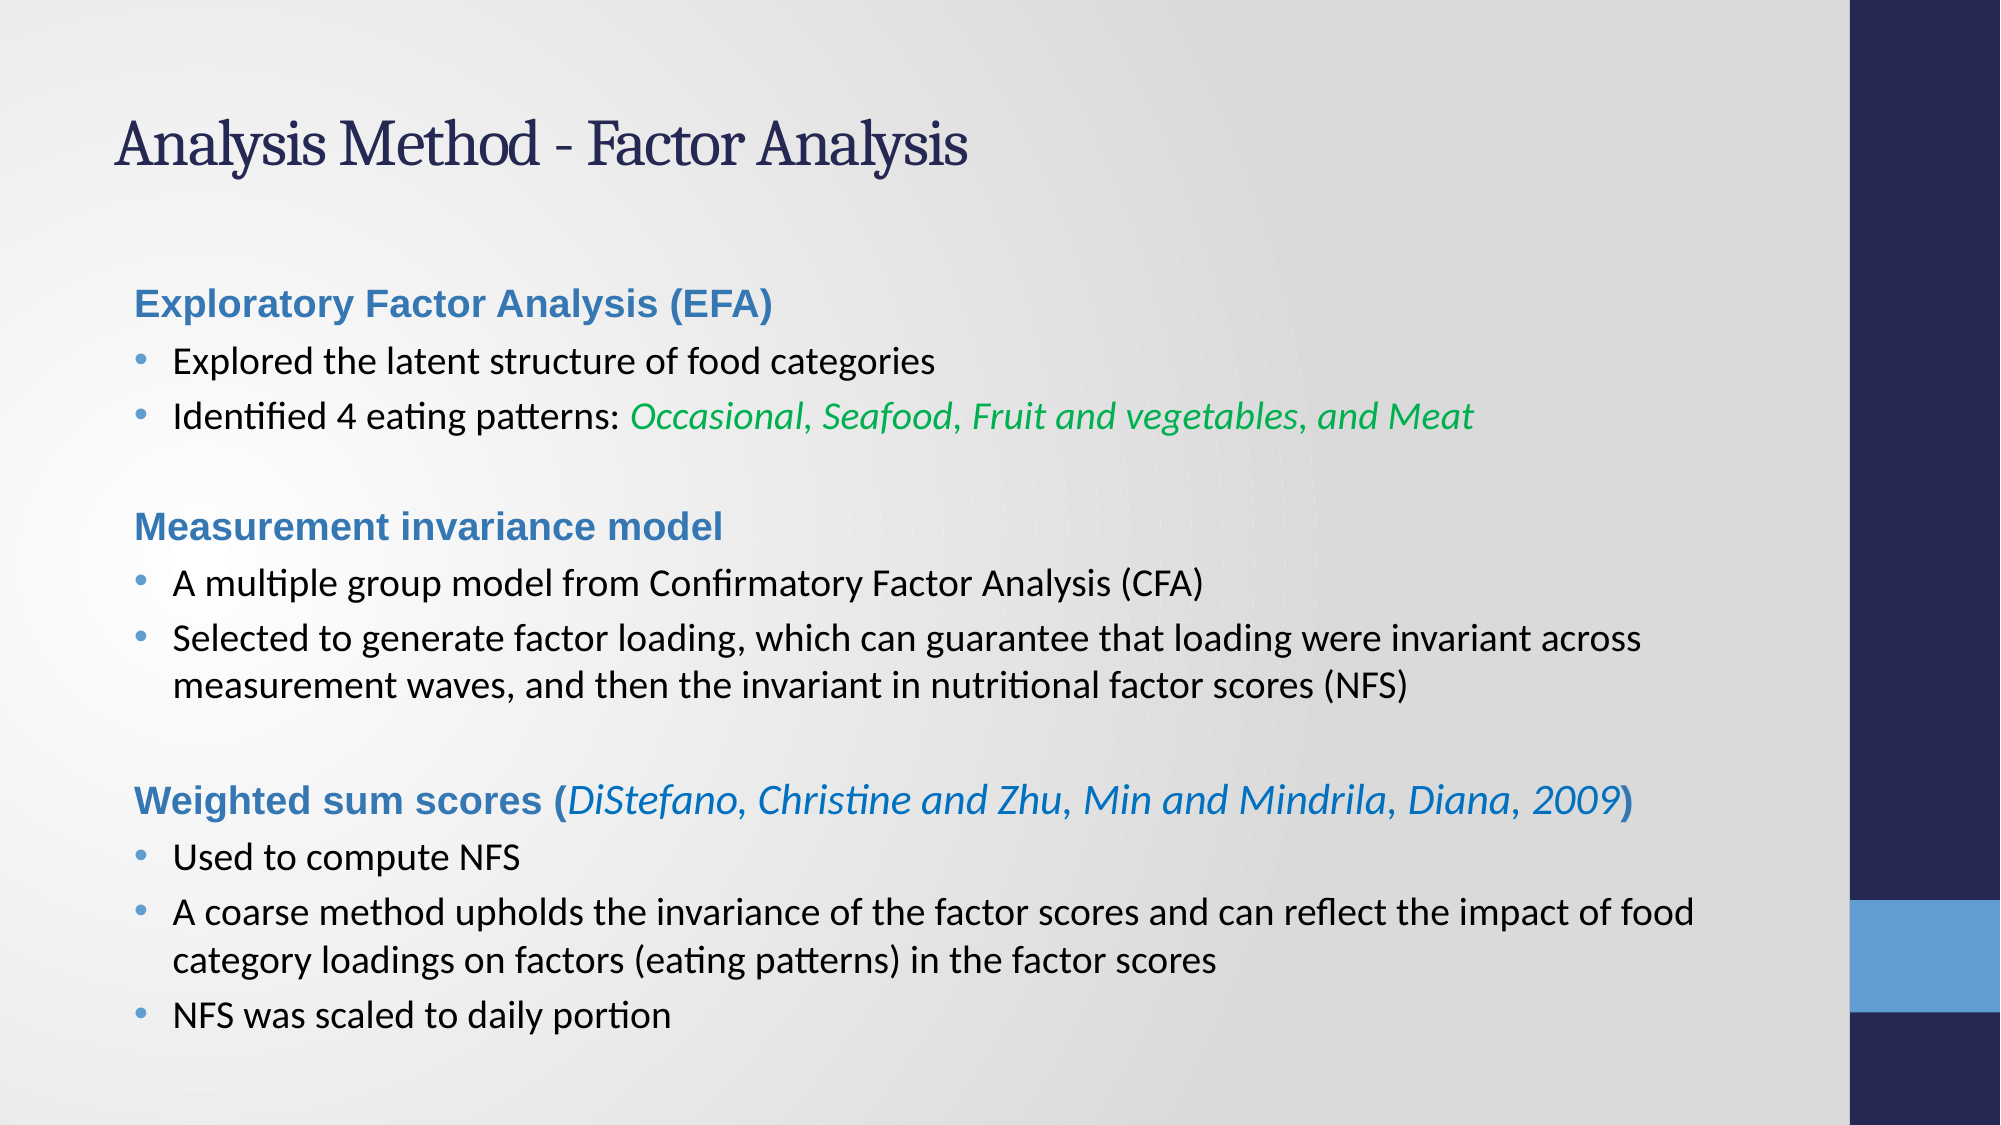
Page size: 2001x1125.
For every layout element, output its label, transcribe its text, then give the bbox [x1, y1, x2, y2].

title Analysis Method - Factor Analysis [99, 45, 1767, 233]
list Exploratory Factor Analysis (EFA) Explored the latent structure of food categories Identified 4 eating patterns: Occasional, Seafood, Fruit and vegetables, and Meat Measurement invariance model A multiple group model from Confirmatory Factor Analysis (CFA) Selected to generate factor loading, which can guarantee that loading were invariant across measurement waves, and then the invariant in nutritional factor scores (NFS) Weighted sum scores (DiStefano, Christine and Zhu, Min and Mindrila, Diana, 2009) Used to compute NFS A coarse method upholds the invariance of the factor scores and can reflect the impact of food category loadings on factors (eating patterns) in the factor scores NFS was scaled to daily portion [99, 262, 1767, 1050]
